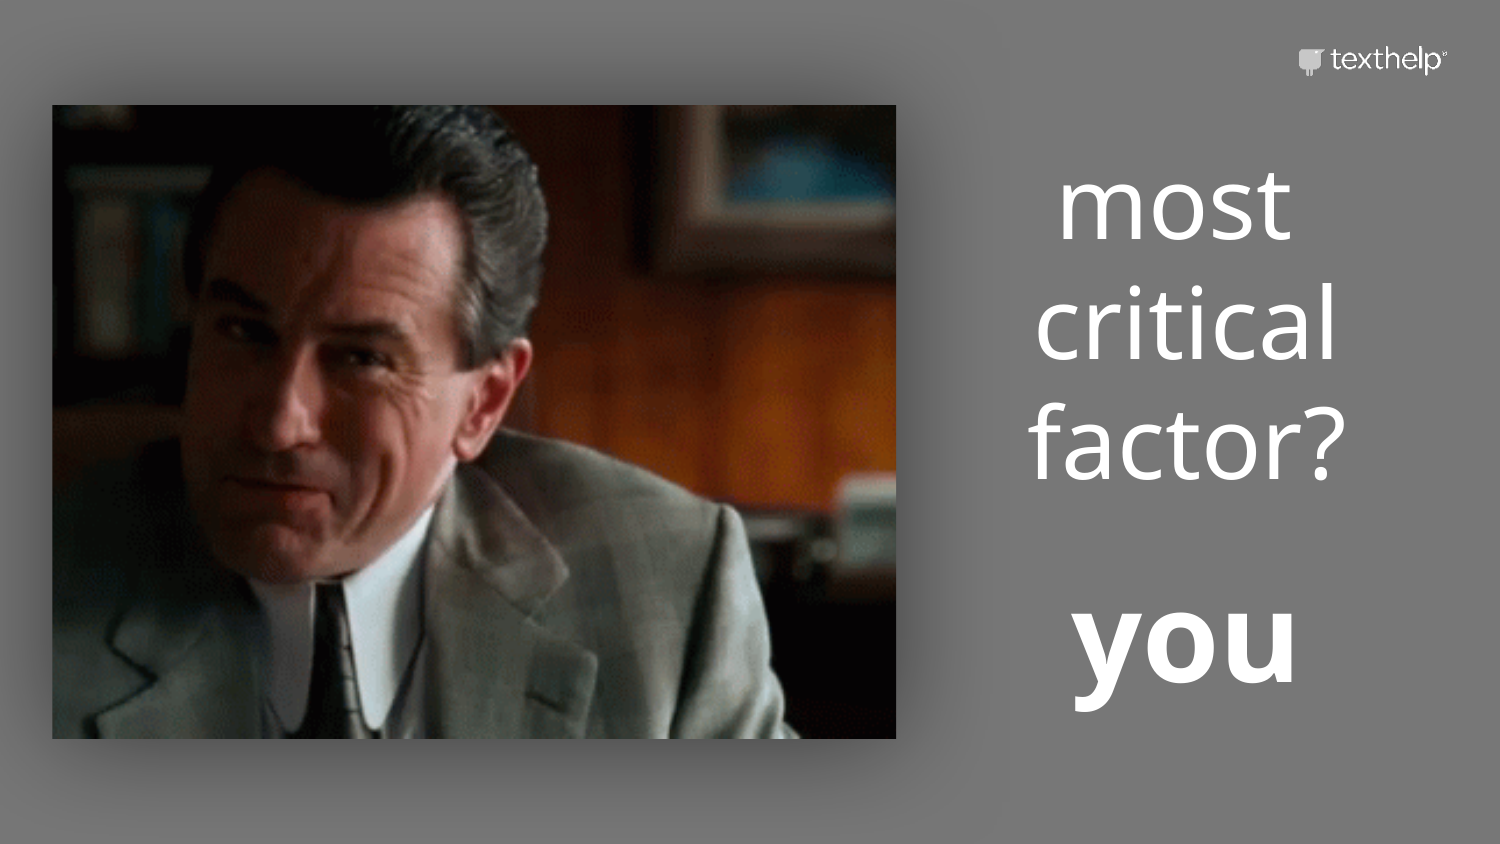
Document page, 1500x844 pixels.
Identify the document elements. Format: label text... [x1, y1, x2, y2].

picture [52, 105, 897, 739]
text_box you [940, 516, 1434, 749]
text_box most critical factor? [958, 102, 1500, 537]
picture [1299, 46, 1447, 77]
